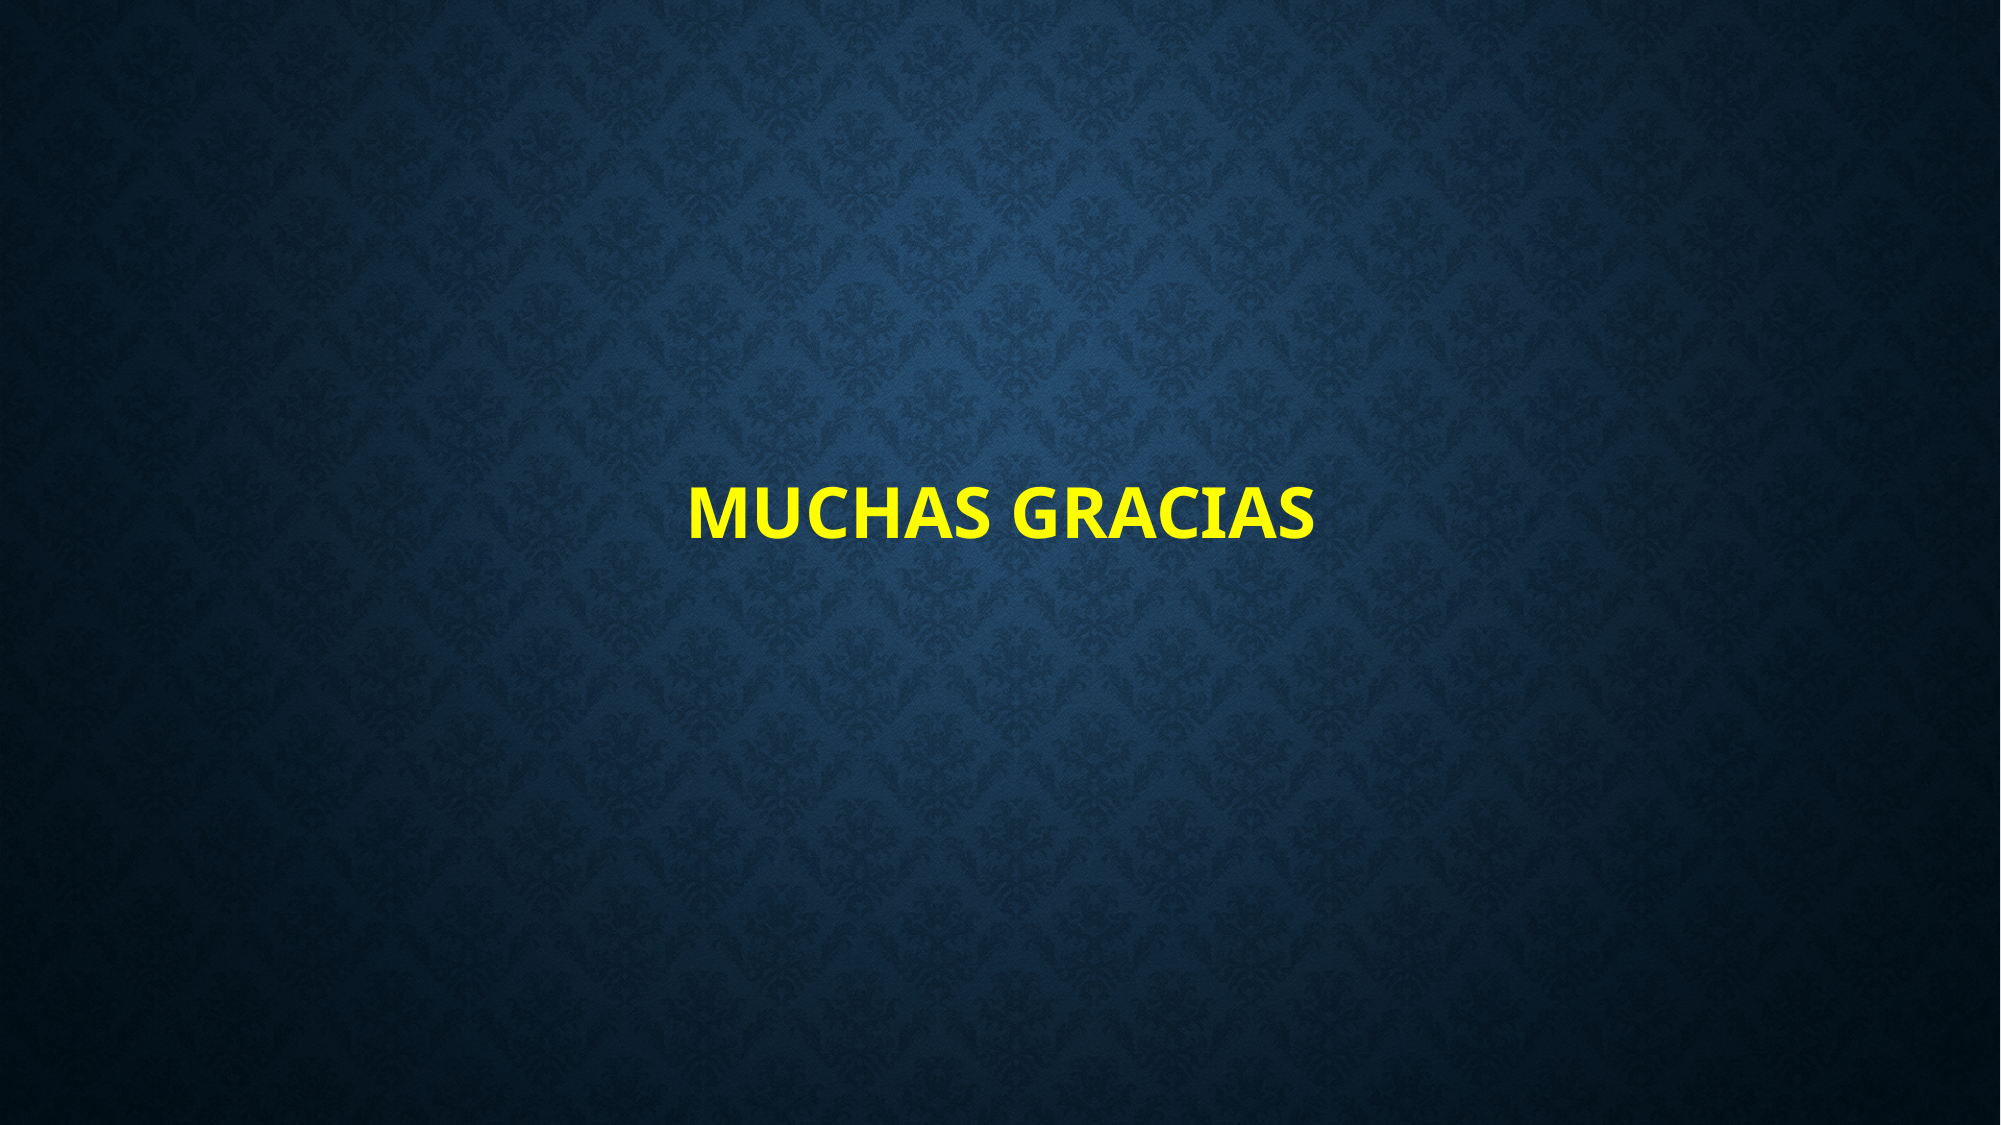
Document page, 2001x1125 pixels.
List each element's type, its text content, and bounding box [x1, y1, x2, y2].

title Muchas gracias [151, 406, 1851, 625]
